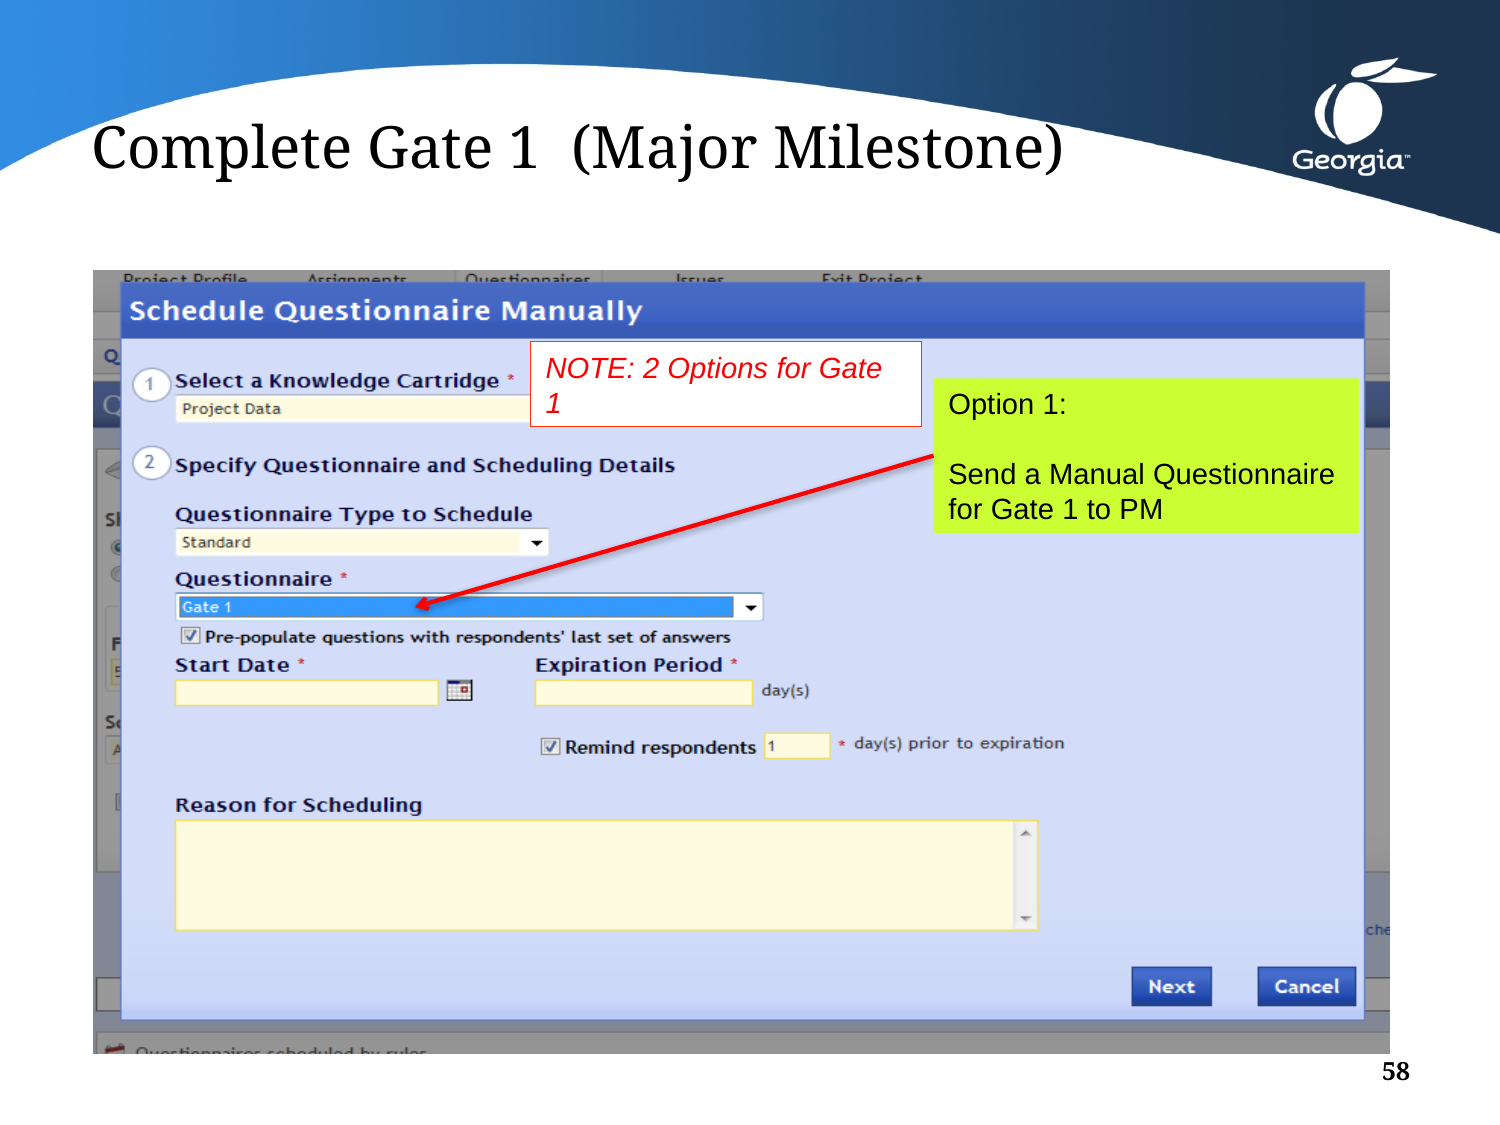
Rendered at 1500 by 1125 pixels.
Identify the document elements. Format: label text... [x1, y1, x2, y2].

slide_number 58 [1074, 1042, 1425, 1103]
picture [0, 0, 1500, 1125]
title Complete Gate 1 (Major Milestone) [76, 93, 1164, 198]
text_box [414, 455, 934, 608]
